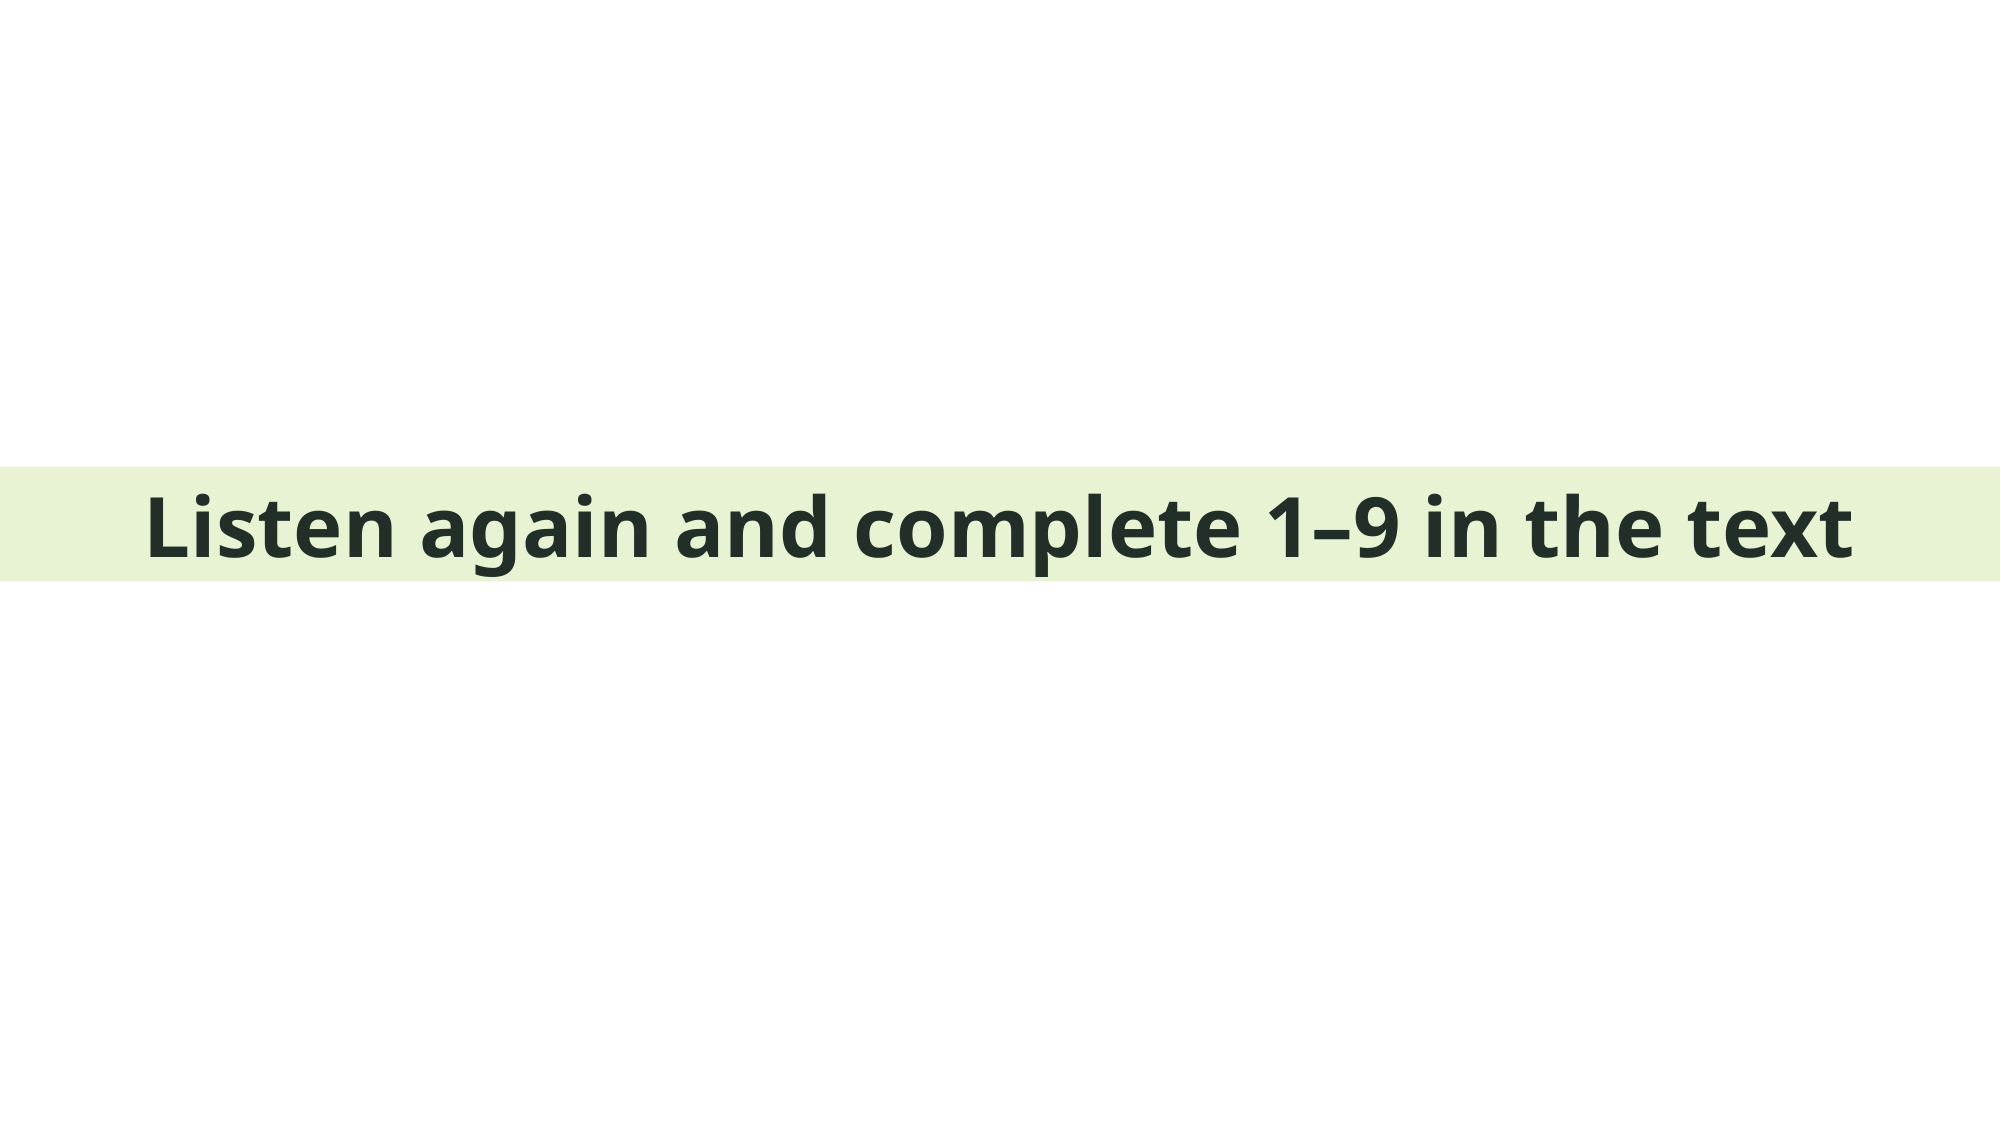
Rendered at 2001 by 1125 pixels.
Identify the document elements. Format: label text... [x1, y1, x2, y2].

text_box Listen again and complete 1–9 in the text [0, 466, 2000, 582]
